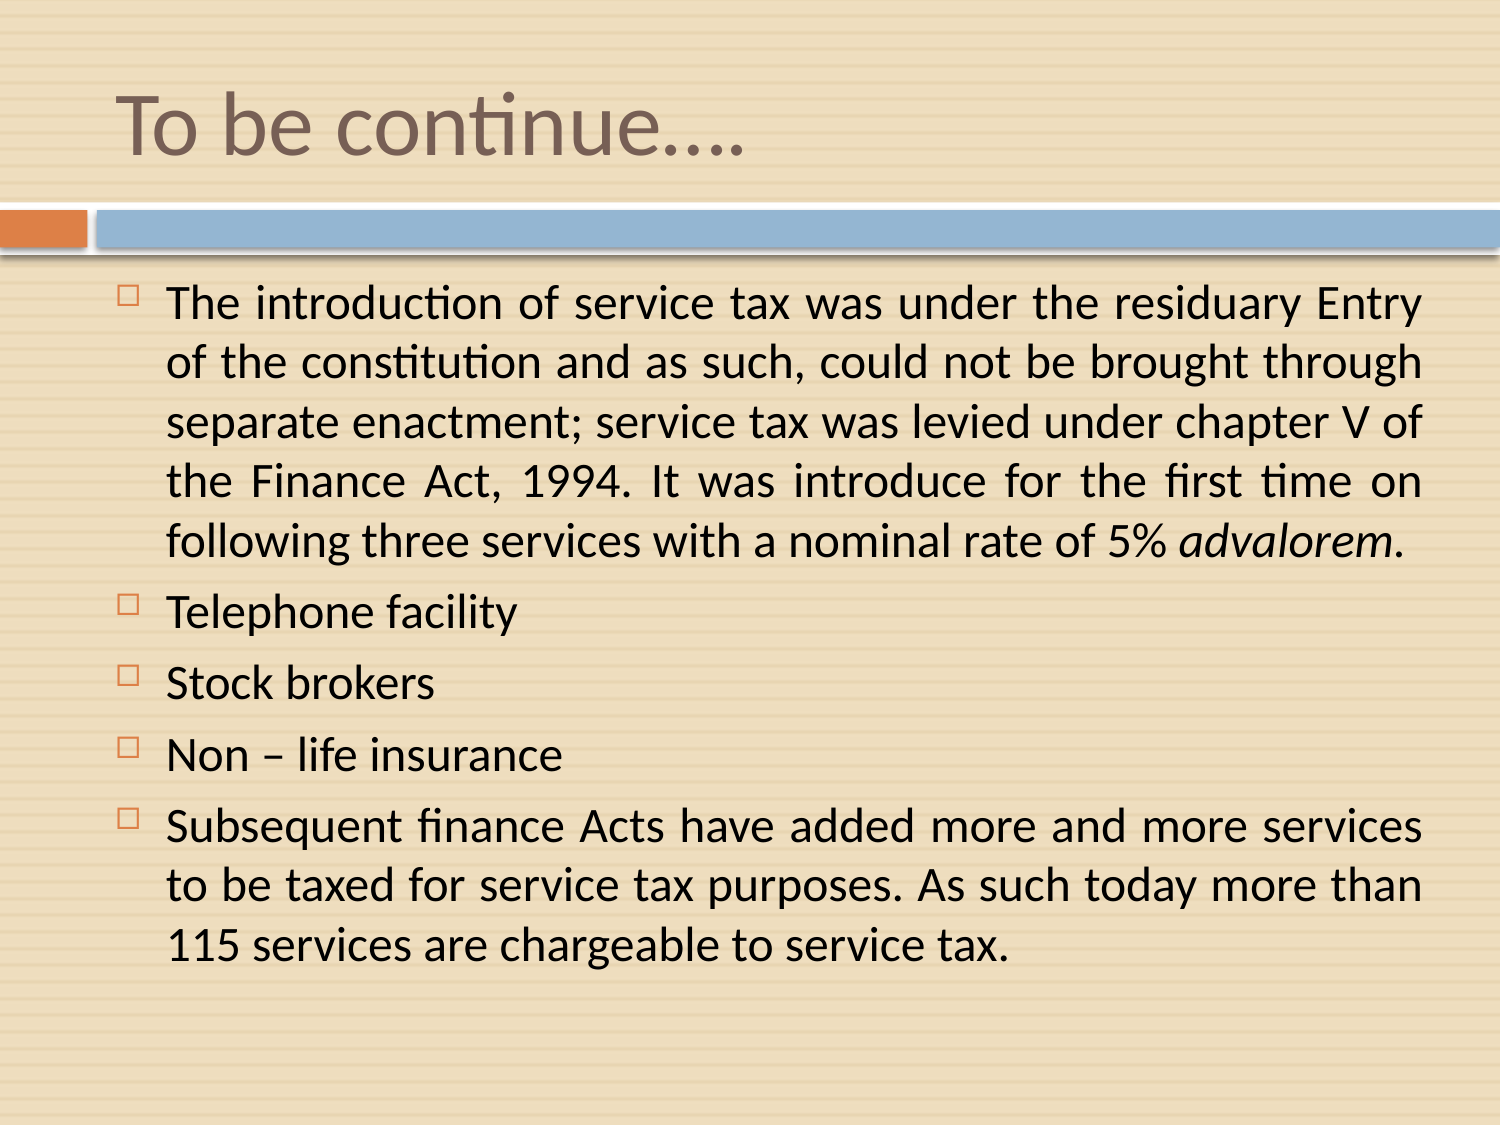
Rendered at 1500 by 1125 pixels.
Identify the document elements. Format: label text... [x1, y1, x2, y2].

title To be continue…. [100, 37, 1438, 200]
list The introduction of service tax was under the residuary Entry of the constitution and as such, could not be brought through separate enactment; service tax was levied under chapter V of the Finance Act, 1994. It was introduce for the first time on following three services with a nominal rate of 5% advalorem. Telephone facility Stock brokers Non – life insurance Subsequent finance Acts have added more and more services to be taxed for service tax purposes. As such today more than 115 services are chargeable to service tax. [100, 262, 1438, 1000]
